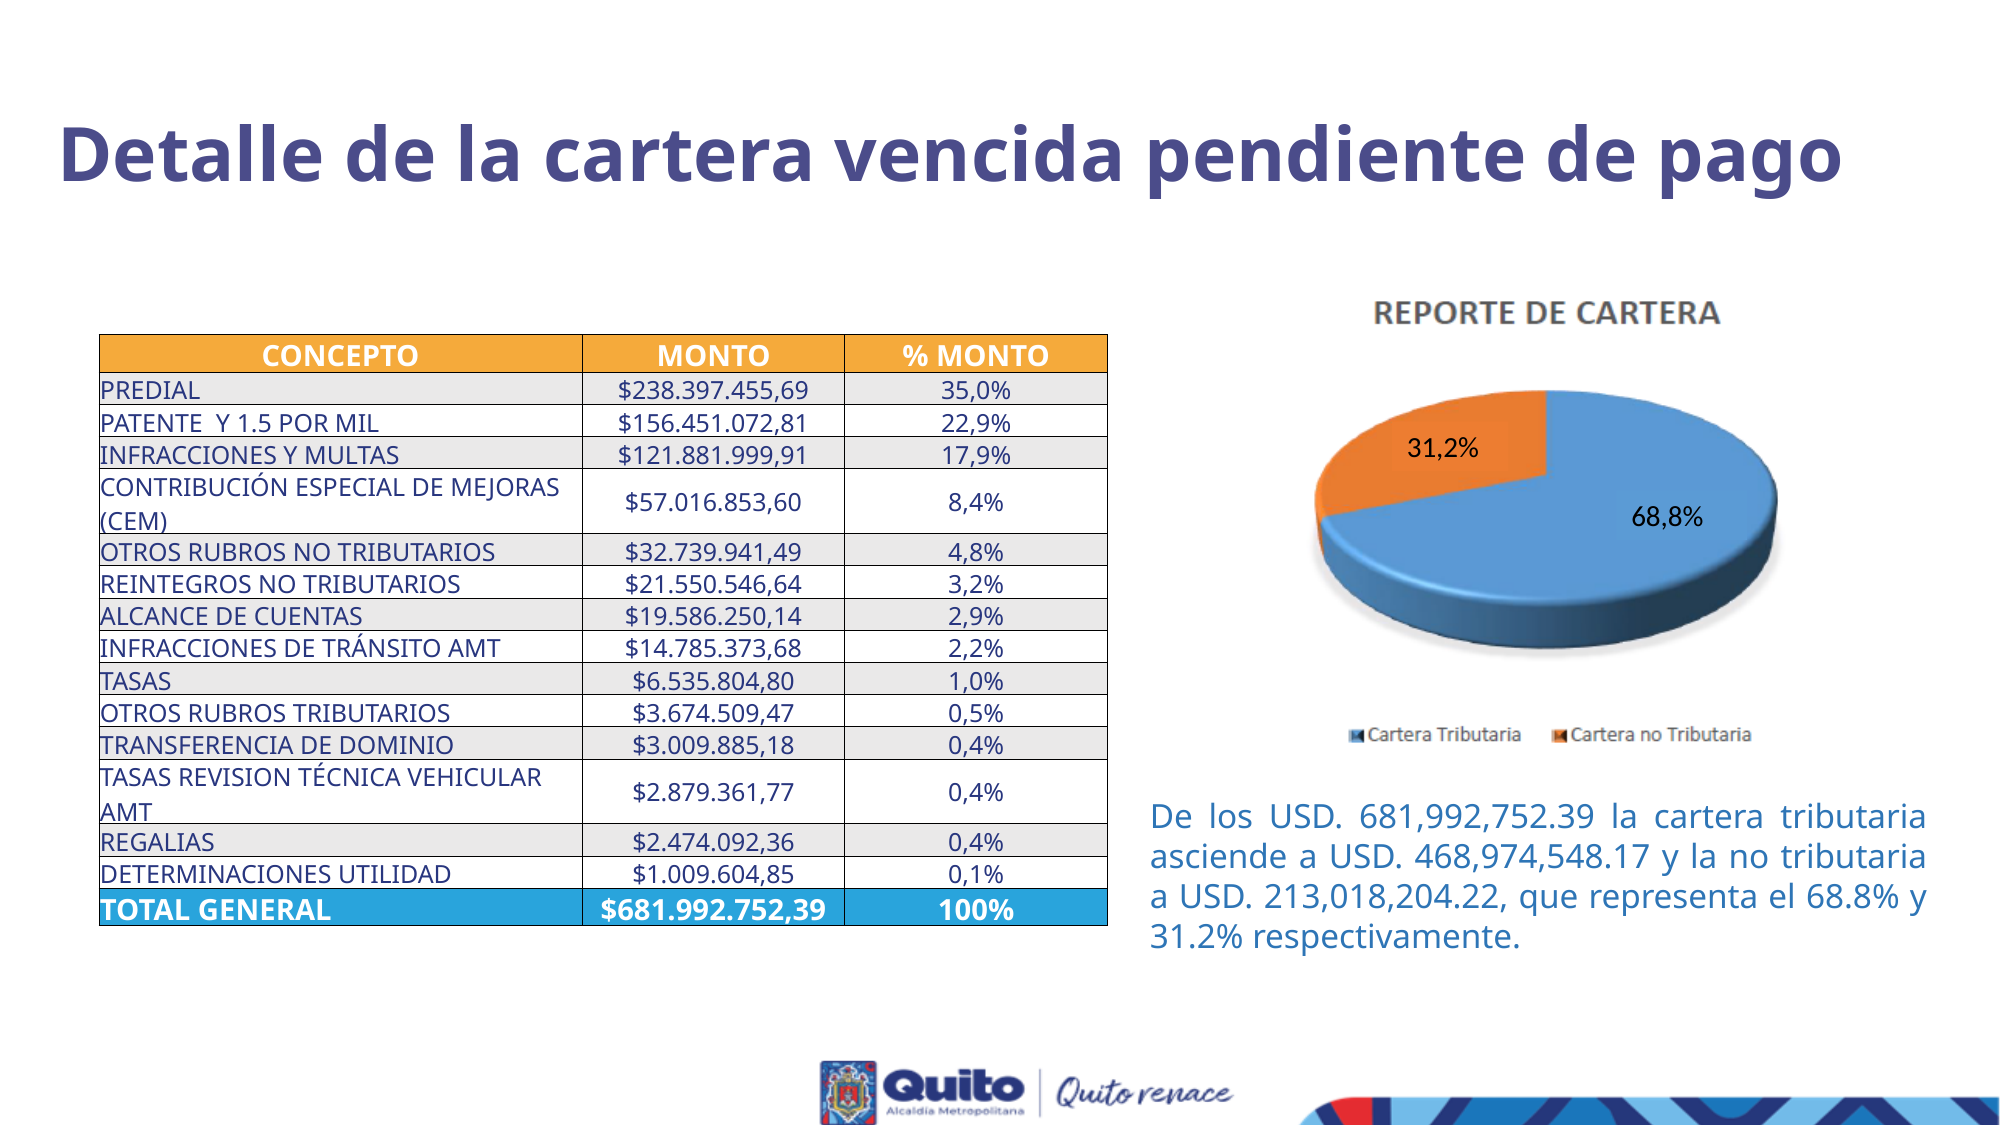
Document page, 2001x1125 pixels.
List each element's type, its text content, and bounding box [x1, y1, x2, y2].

table_cell REGALIAS [100, 824, 582, 856]
table_cell INFRACCIONES Y MULTAS [100, 437, 582, 468]
table_cell TASAS [100, 663, 582, 694]
table_cell 0,4% [845, 727, 1107, 759]
table_cell $32.739.941,49 [583, 534, 844, 565]
table_cell $57.016.853,60 [583, 469, 844, 533]
table_cell 3,2% [845, 566, 1107, 598]
table_cell 22,9% [845, 405, 1107, 436]
table_header CONCEPTO [100, 335, 582, 372]
table_cell 0,5% [845, 695, 1107, 726]
table_cell $1.009.604,85 [583, 857, 844, 888]
text_box Detalle de la cartera vencida pendiente de pago [0, 109, 1944, 188]
table_cell 100% [845, 889, 1107, 925]
table_cell TASAS REVISION TÉCNICA VEHICULAR AMT [100, 760, 582, 823]
table_cell 17,9% [845, 437, 1107, 468]
text_box De los USD. 681,992,752.39 la cartera tributaria asciende a USD. 468,974,548.17 y la no tributaria a USD. 213,018,204.22, que representa el 68.8% y 31.2% respectivamente. [1135, 788, 1944, 963]
table_cell INFRACCIONES DE TRÁNSITO AMT [100, 631, 582, 662]
table_cell PREDIAL [100, 373, 582, 404]
table_cell DETERMINACIONES UTILIDAD [100, 857, 582, 888]
table_cell 2,9% [845, 599, 1107, 630]
table_cell CONTRIBUCIÓN ESPECIAL DE MEJORAS (CEM) [100, 469, 582, 533]
picture [812, 1035, 2000, 1125]
table_cell 0,4% [845, 760, 1107, 823]
table_cell $21.550.546,64 [583, 566, 844, 598]
table_cell $156.451.072,81 [583, 405, 844, 436]
table_cell $14.785.373,68 [583, 631, 844, 662]
table_cell $3.674.509,47 [583, 695, 844, 726]
table_cell 35,0% [845, 373, 1107, 404]
table_cell TRANSFERENCIA DE DOMINIO [100, 727, 582, 759]
table_cell $238.397.455,69 [583, 373, 844, 404]
table_cell OTROS RUBROS TRIBUTARIOS [100, 695, 582, 726]
table_cell 0,4% [845, 824, 1107, 856]
table_cell ALCANCE DE CUENTAS [100, 599, 582, 630]
table_cell PATENTE Y 1.5 POR MIL [100, 405, 582, 436]
table_cell 4,8% [845, 534, 1107, 565]
table_cell OTROS RUBROS NO TRIBUTARIOS [100, 534, 582, 565]
table_cell 8,4% [845, 469, 1107, 533]
table_cell $681.992.752,39 [583, 889, 844, 925]
table_cell $121.881.999,91 [583, 437, 844, 468]
table_cell TOTAL GENERAL [100, 889, 582, 925]
table_header MONTO [583, 335, 844, 372]
table_cell 0,1% [845, 857, 1107, 888]
table_cell $6.535.804,80 [583, 663, 844, 694]
table_header % MONTO [845, 335, 1107, 372]
picture [1135, 276, 1967, 764]
table_cell REINTEGROS NO TRIBUTARIOS [100, 566, 582, 598]
table_cell $19.586.250,14 [583, 599, 844, 630]
table_cell 2,2% [845, 631, 1107, 662]
table_cell 1,0% [845, 663, 1107, 694]
table_cell $2.879.361,77 [583, 760, 844, 823]
table_cell $3.009.885,18 [583, 727, 844, 759]
table_cell $2.474.092,36 [583, 824, 844, 856]
